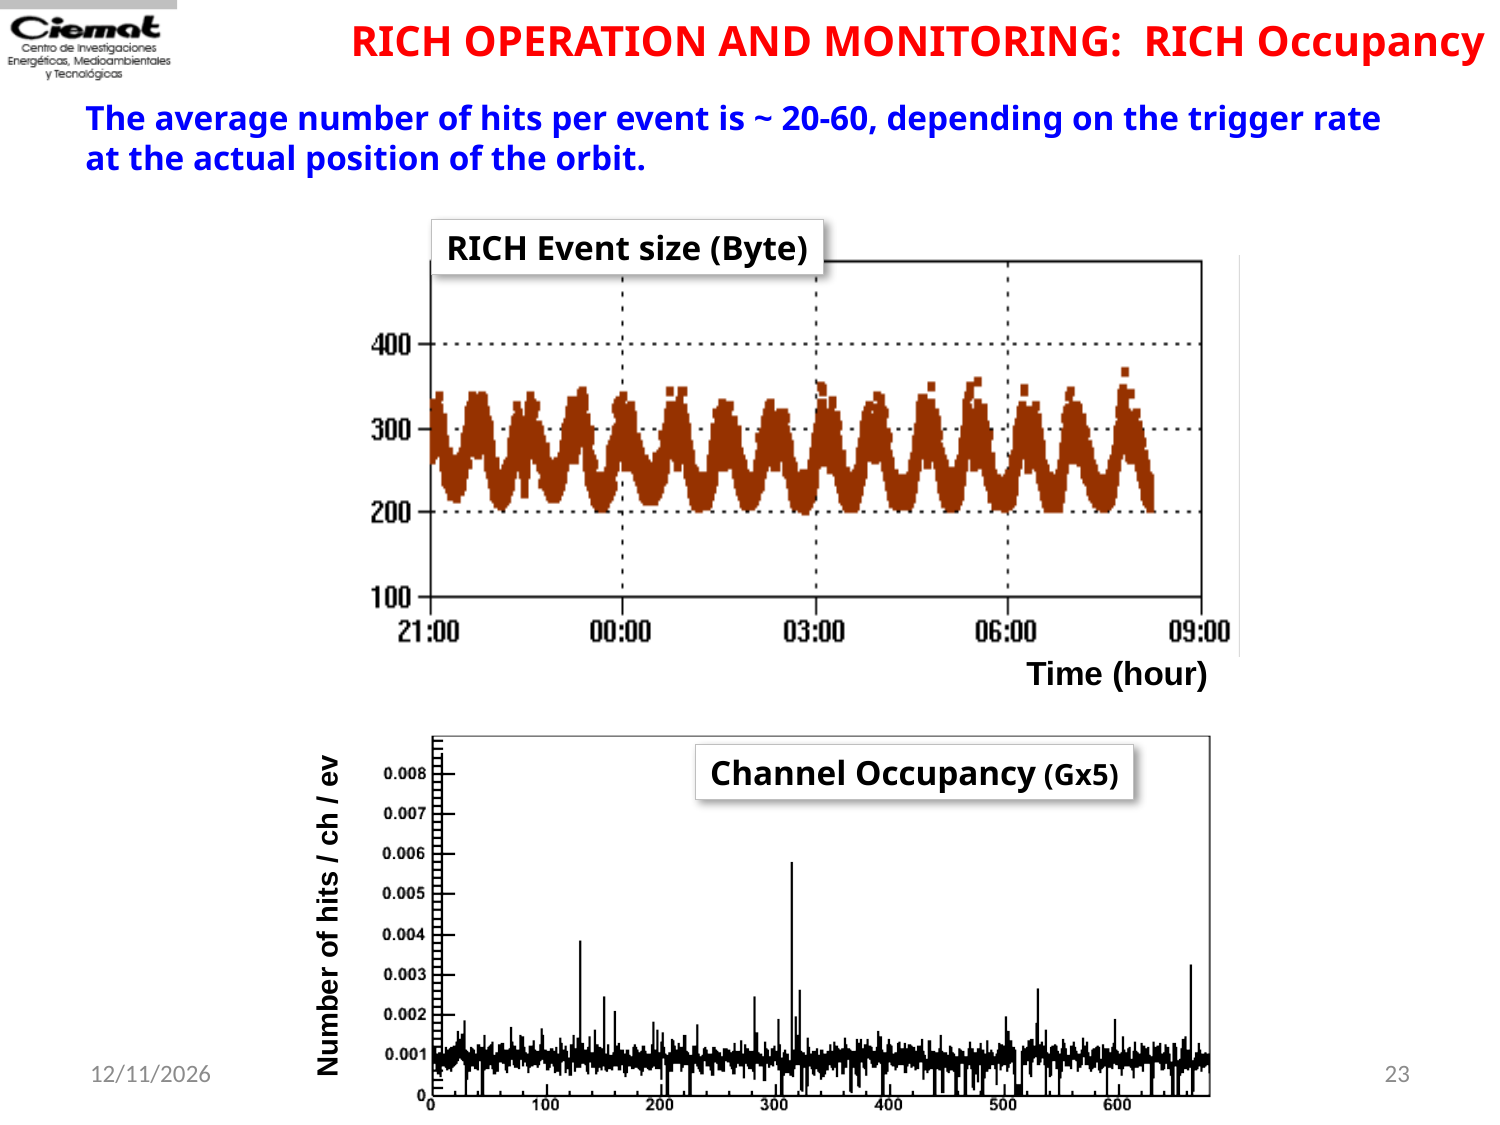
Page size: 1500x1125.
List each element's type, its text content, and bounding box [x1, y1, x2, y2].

slide_number 23 [1239, 1042, 1425, 1103]
picture [342, 255, 1240, 658]
text_box RICH Event size (Byte) [431, 219, 824, 253]
text_box Number of hits / ch / ev [301, 740, 351, 1093]
text_box Time (hour) [1011, 665, 1224, 700]
text_box RICH OPERATION AND MONITORING: RICH Occupancy [179, 7, 1500, 90]
picture [359, 725, 1235, 1125]
picture [0, 0, 178, 83]
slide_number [75, 1042, 354, 1103]
text_box The average number of hits per event is ~ 20-60, depending on the trigger rate at the actual position of the orbit. [70, 89, 1424, 185]
